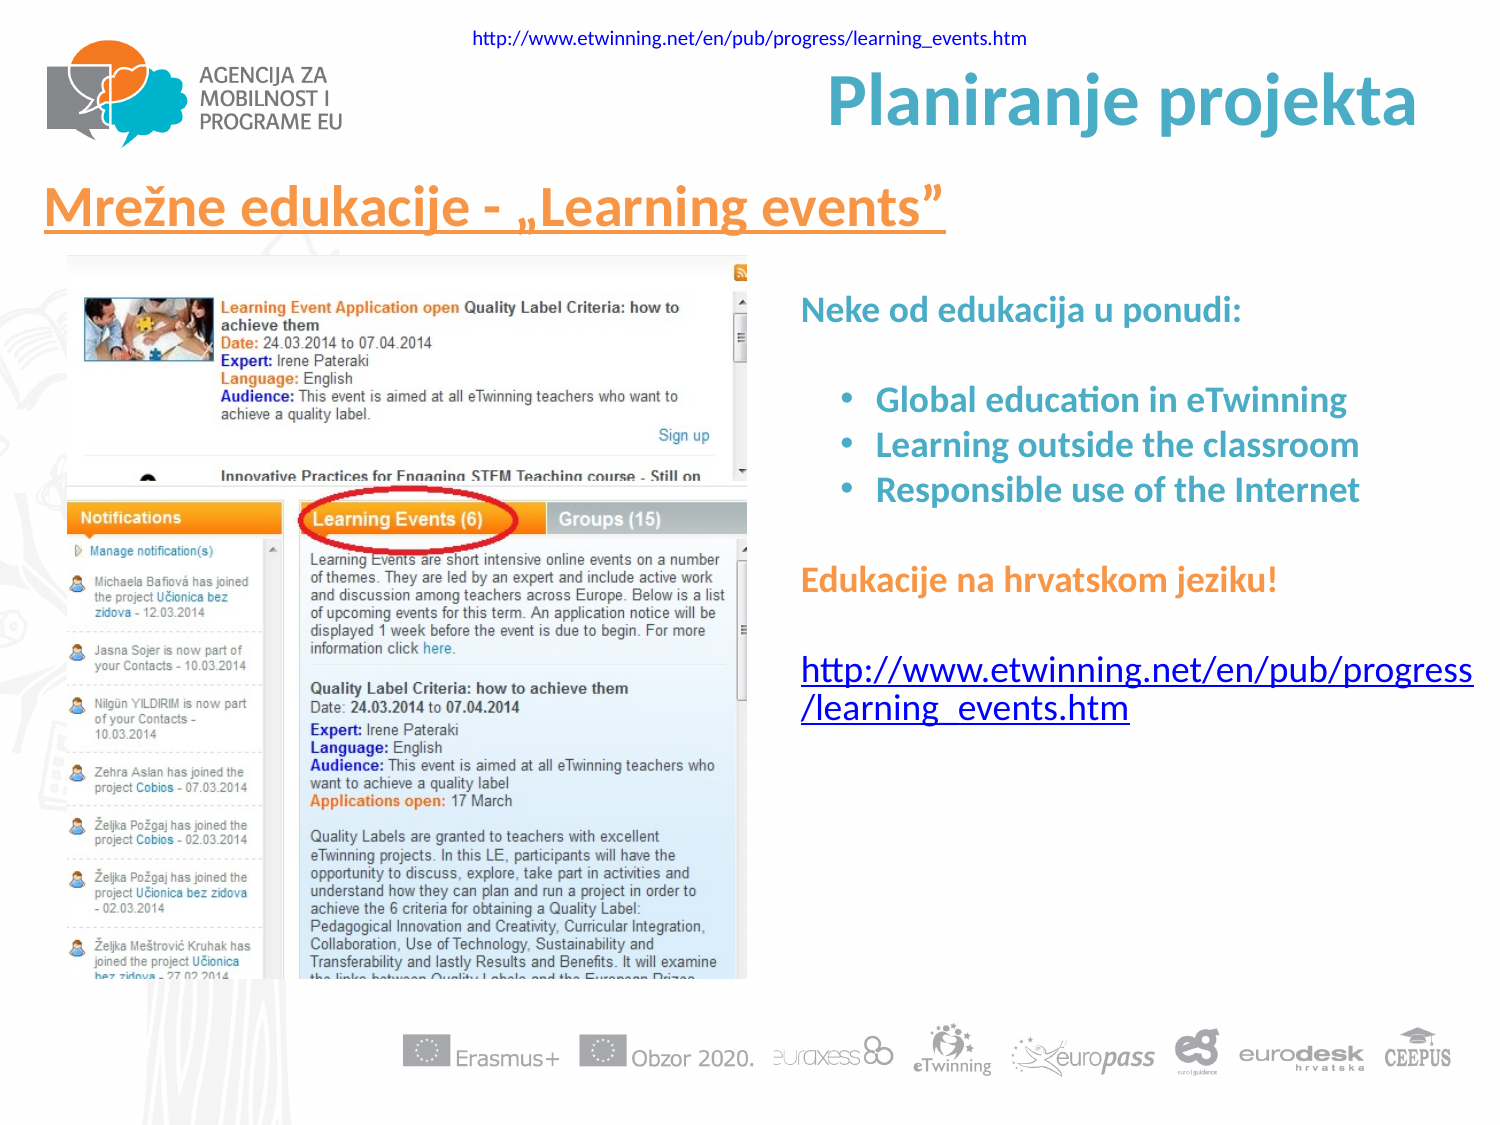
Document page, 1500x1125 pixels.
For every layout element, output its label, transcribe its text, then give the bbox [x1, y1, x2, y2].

text_box Neke od edukacija u ponudi: Global education in eTwinning Learning outside the classroom Responsible use of the Internet Edukacije na hrvatskom jeziku! http://www.etwinning.net/en/pub/progress/learning_events.htm [786, 277, 1500, 833]
picture [0, 0, 1500, 1125]
text_box Mrežne edukacije - „Learning events” [28, 160, 1473, 246]
text_box [159, 7, 1471, 154]
text_box http://www.etwinning.net/en/pub/progress/learning_events.htm [457, 17, 1043, 58]
text_box Planiranje projekta [180, 42, 1434, 148]
